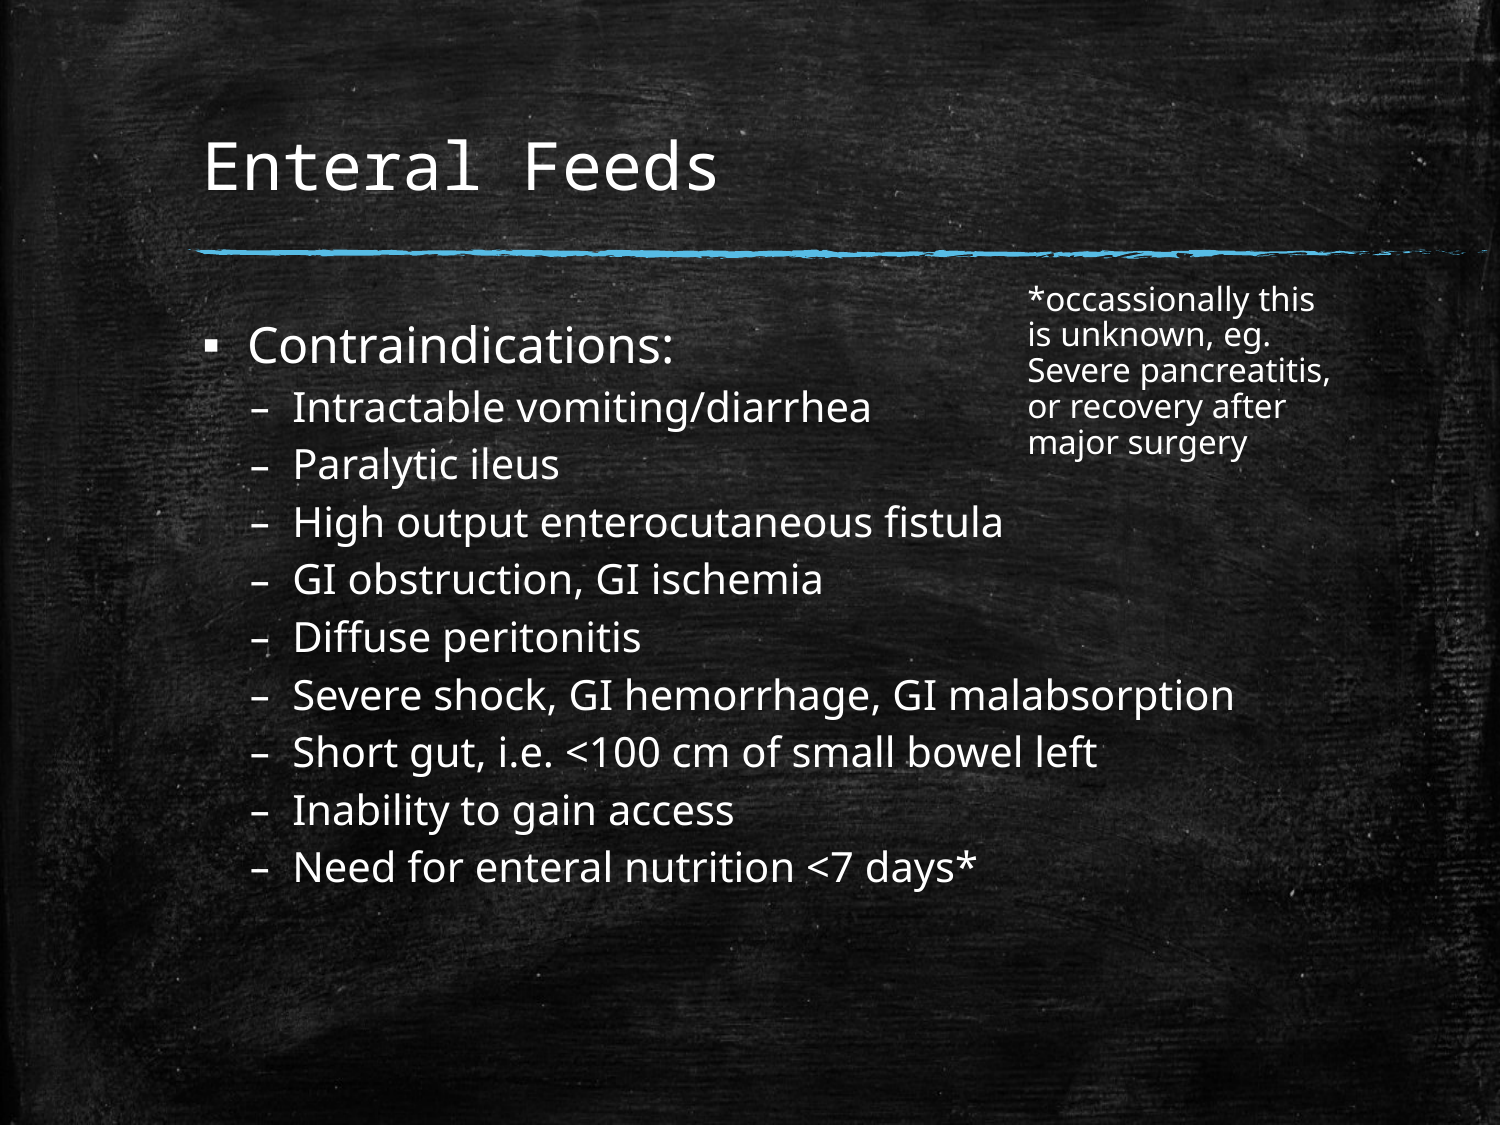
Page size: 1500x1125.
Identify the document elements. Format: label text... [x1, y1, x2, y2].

title Enteral Feeds [187, 45, 1313, 213]
text_box *occassionally this is unknown, eg. Severe pancreatitis, or recovery after major surgery [1012, 274, 1351, 470]
list Contraindications: Intractable vomiting/diarrhea Paralytic ileus High output enterocutaneous fistula GI obstruction, GI ischemia Diffuse peritonitis Severe shock, GI hemorrhage, GI malabsorption Short gut, i.e. <100 cm of small bowel left Inability to gain access Need for enteral nutrition <7 days* [187, 312, 1313, 1013]
